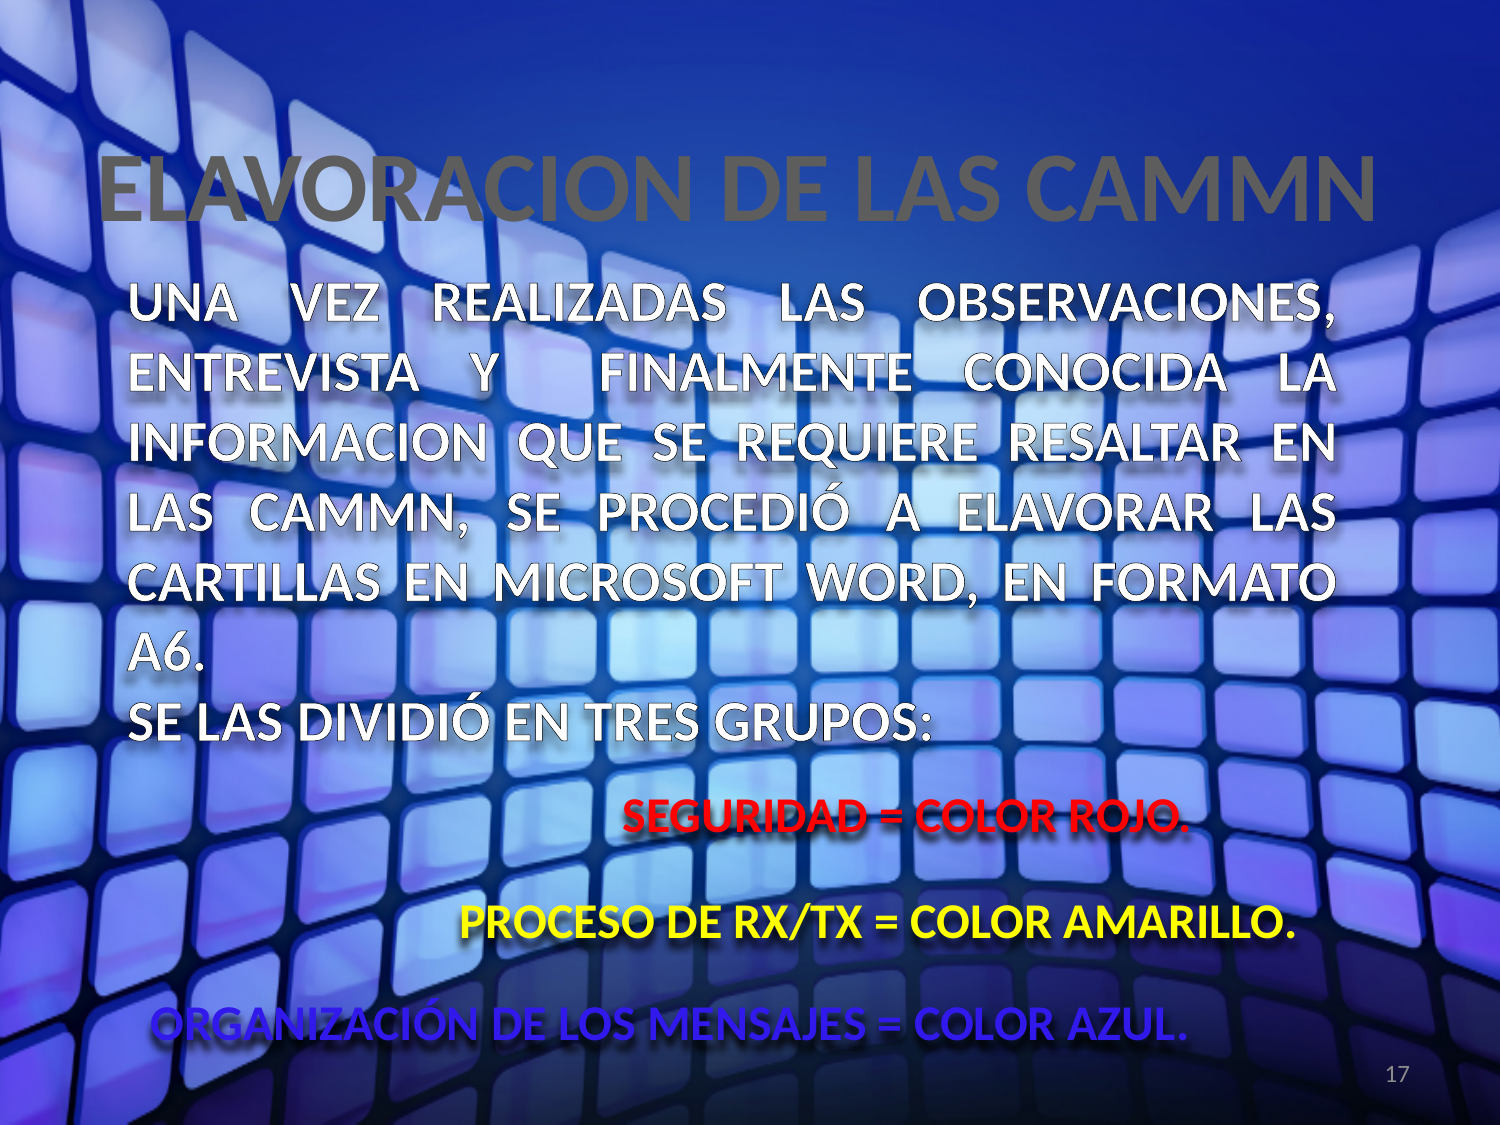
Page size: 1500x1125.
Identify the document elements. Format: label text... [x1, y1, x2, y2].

text_box PROCESO DE RX/TX = COLOR AMARILLO. [444, 881, 1313, 957]
text_box UNA VEZ REALIZADAS LAS OBSERVACIONES, ENTREVISTA Y FINALMENTE CONOCIDA LA INFORMACION QUE SE REQUIERE RESALTAR EN LAS CAMMN, SE PROCEDIÓ A ELAVORAR LAS CARTILLAS EN MICROSOFT WORD, EN FORMATO A6. SE LAS DIVIDIÓ EN TRES GRUPOS: [112, 255, 1353, 830]
text_box ORGANIZACIÓN DE LOS MENSAJES = COLOR AZUL. [135, 982, 1235, 1058]
text_box SEGURIDAD = COLOR ROJO. [607, 775, 1208, 850]
slide_number 17 [1074, 1042, 1425, 1103]
picture [0, 0, 1500, 1125]
text_box ELAVORACION DE LAS CAMMN [81, 113, 1397, 249]
